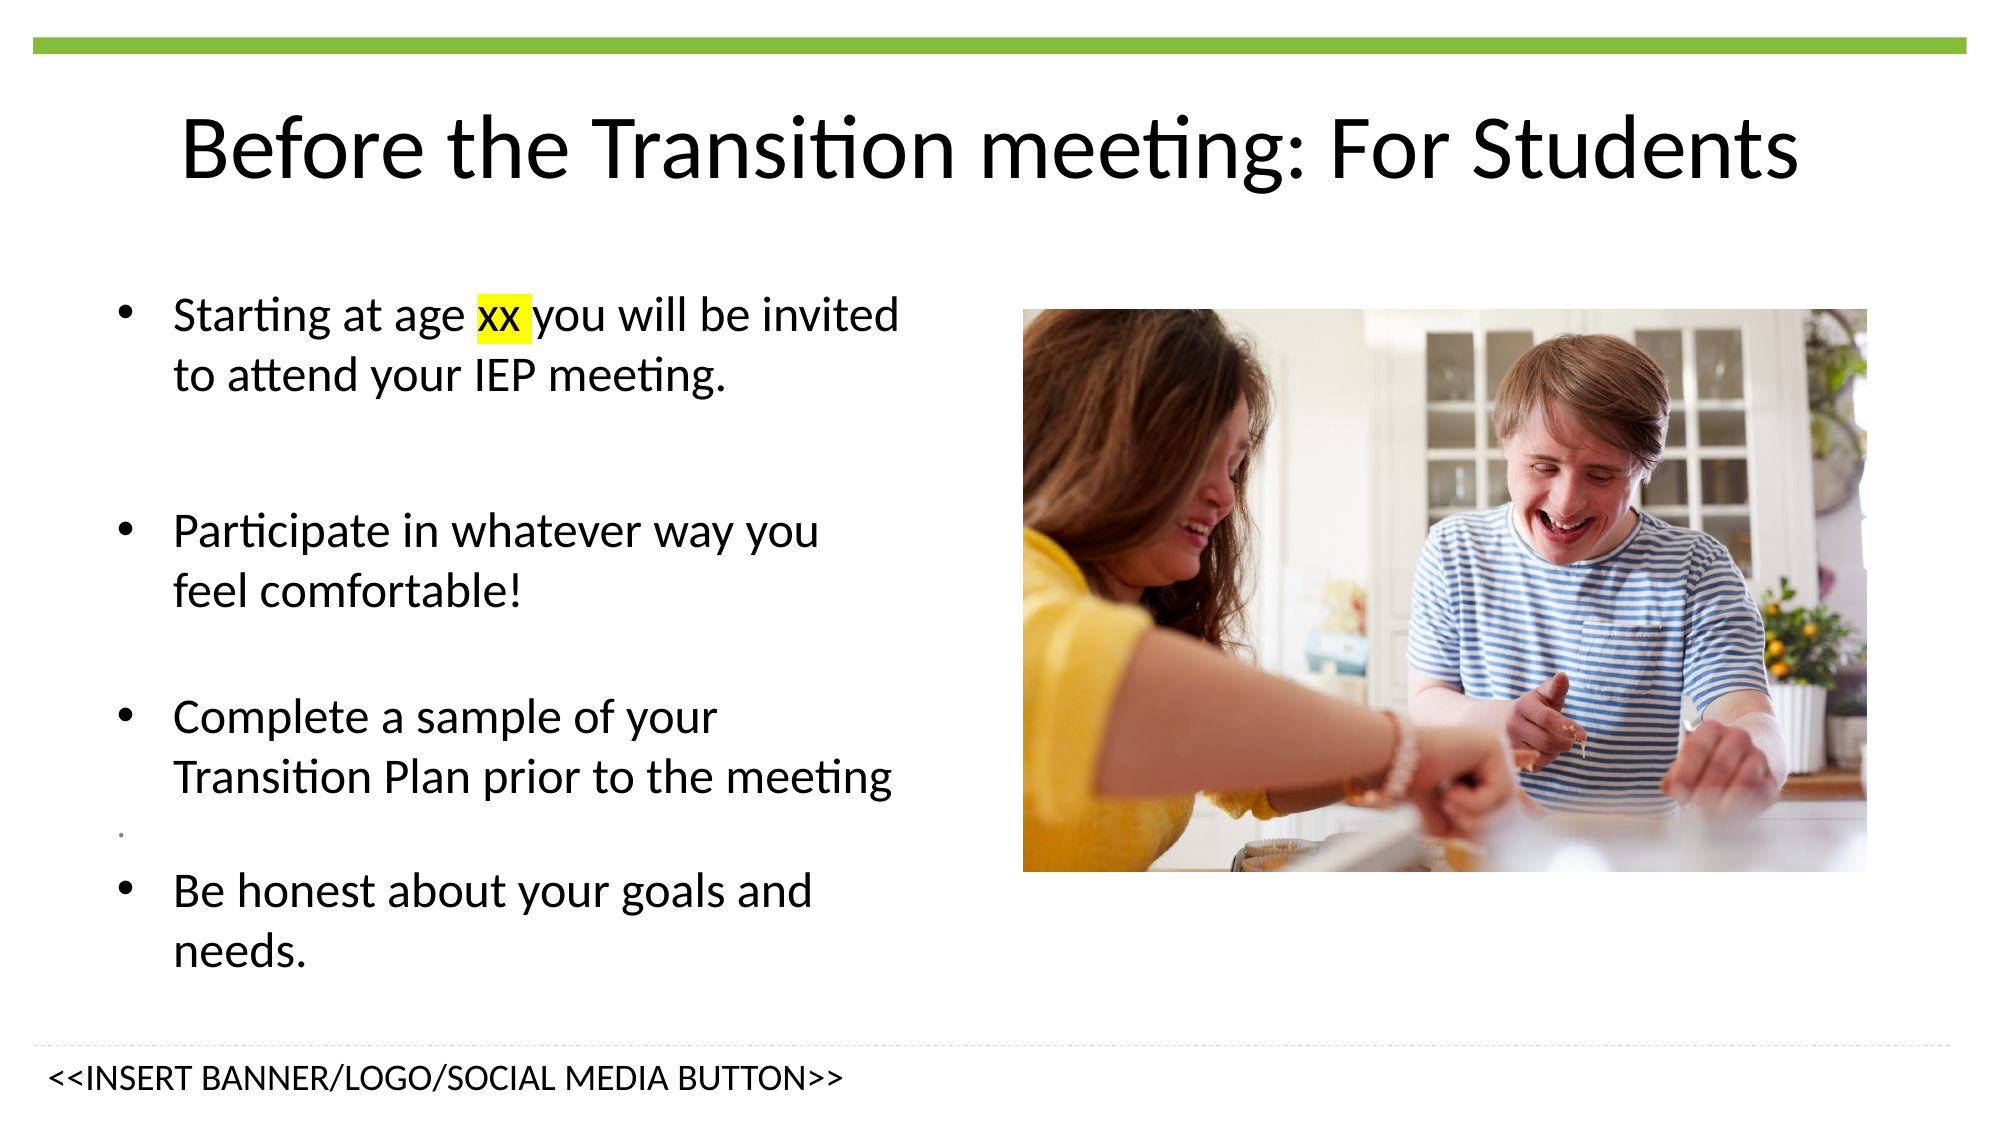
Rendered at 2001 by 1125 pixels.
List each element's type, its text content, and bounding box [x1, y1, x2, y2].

text_box Before the Transition meeting: For Students [102, 79, 1882, 204]
text_box Complete a sample of your Transition Plan prior to the meeting . [102, 676, 934, 852]
picture [1022, 309, 1867, 872]
text_box <<INSERT BANNER/LOGO/SOCIAL MEDIA BUTTON>> [33, 1046, 885, 1106]
text_box Participate in whatever way you feel comfortable! [102, 490, 865, 626]
text_box Starting at age xx you will be invited to attend your IEP meeting. [102, 274, 934, 410]
text_box Be honest about your goals and needs. [102, 850, 865, 985]
text_box [32, 36, 1968, 55]
